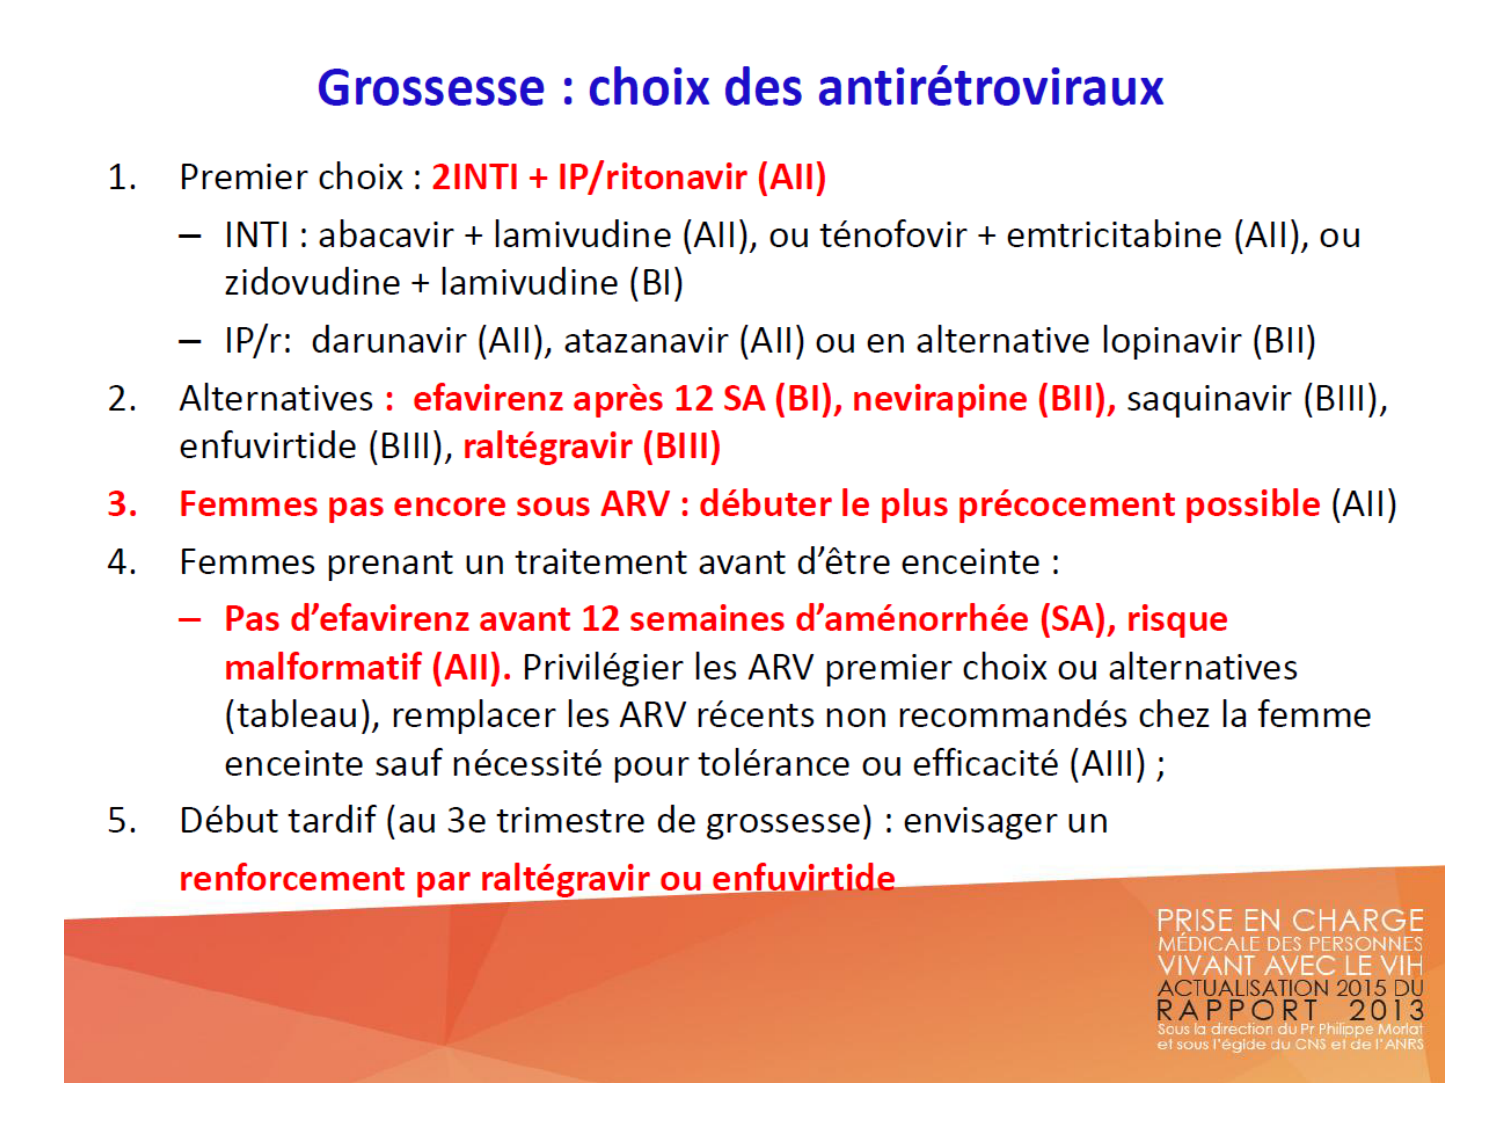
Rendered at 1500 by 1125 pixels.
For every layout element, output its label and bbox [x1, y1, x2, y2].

picture [64, 42, 1445, 1083]
